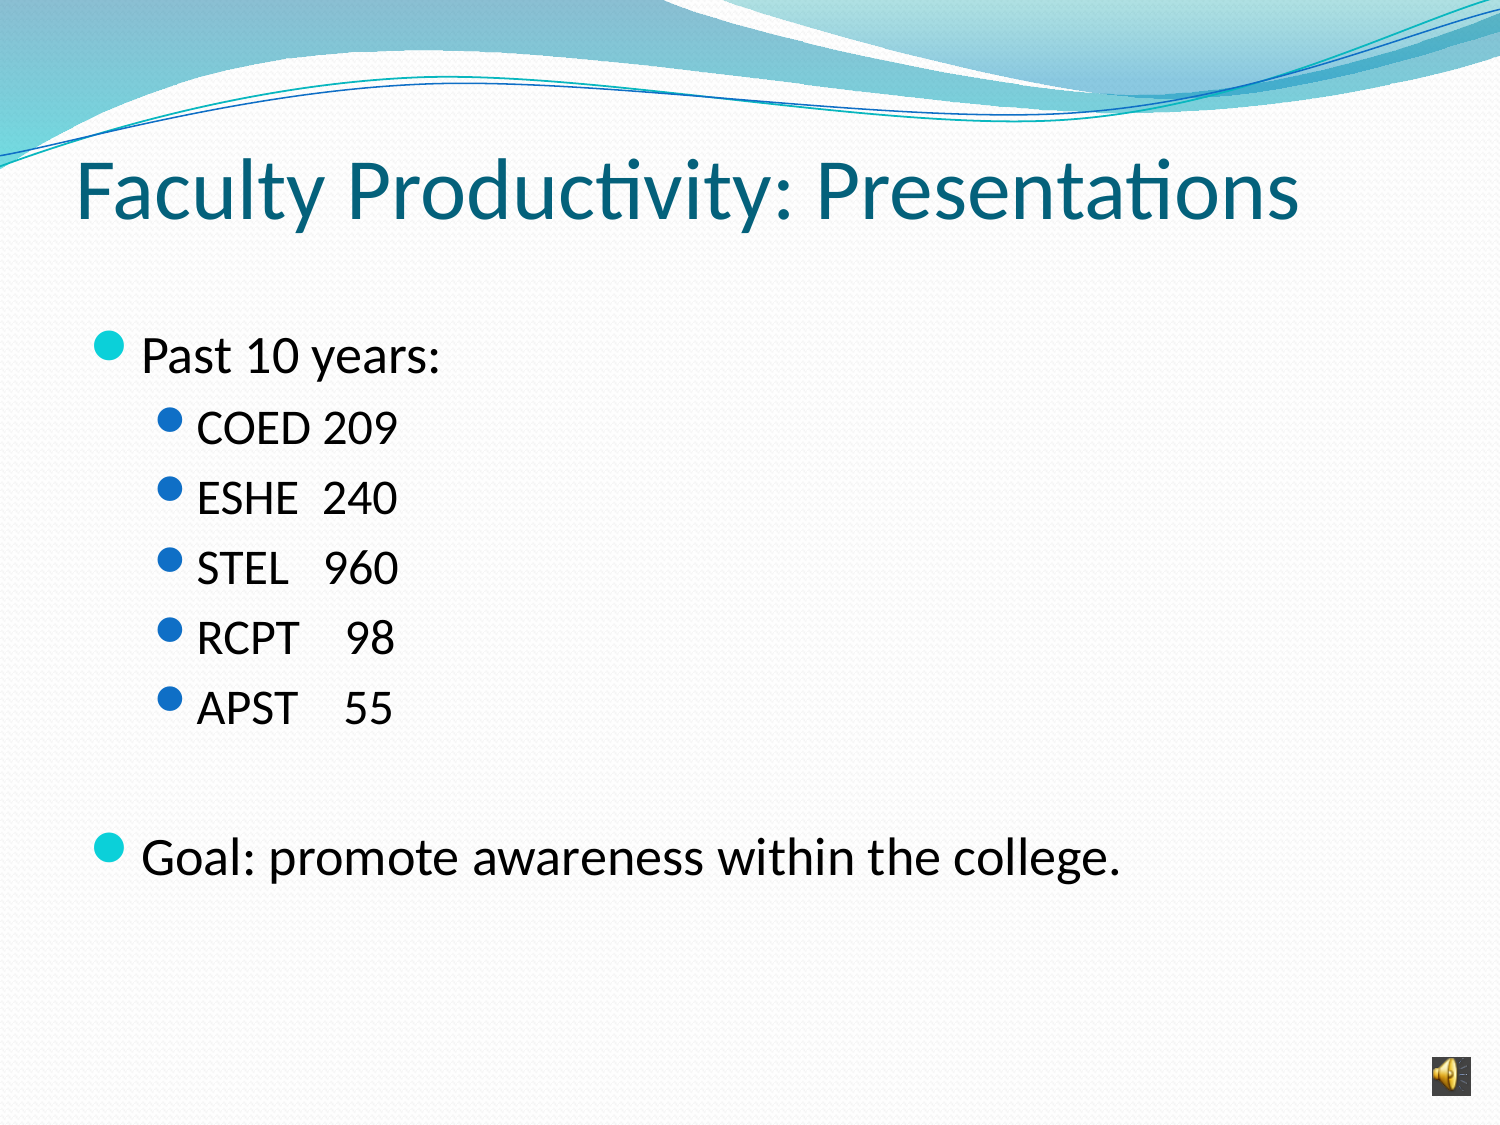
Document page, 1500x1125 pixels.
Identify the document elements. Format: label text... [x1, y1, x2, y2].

list Past 10 years: COED 209 ESHE 240 STEL 960 RCPT 98 APST 55 Goal: promote awareness within the college. [75, 312, 1425, 970]
title Faculty Productivity: Presentations [75, 50, 1425, 238]
picture [1431, 1056, 1472, 1097]
